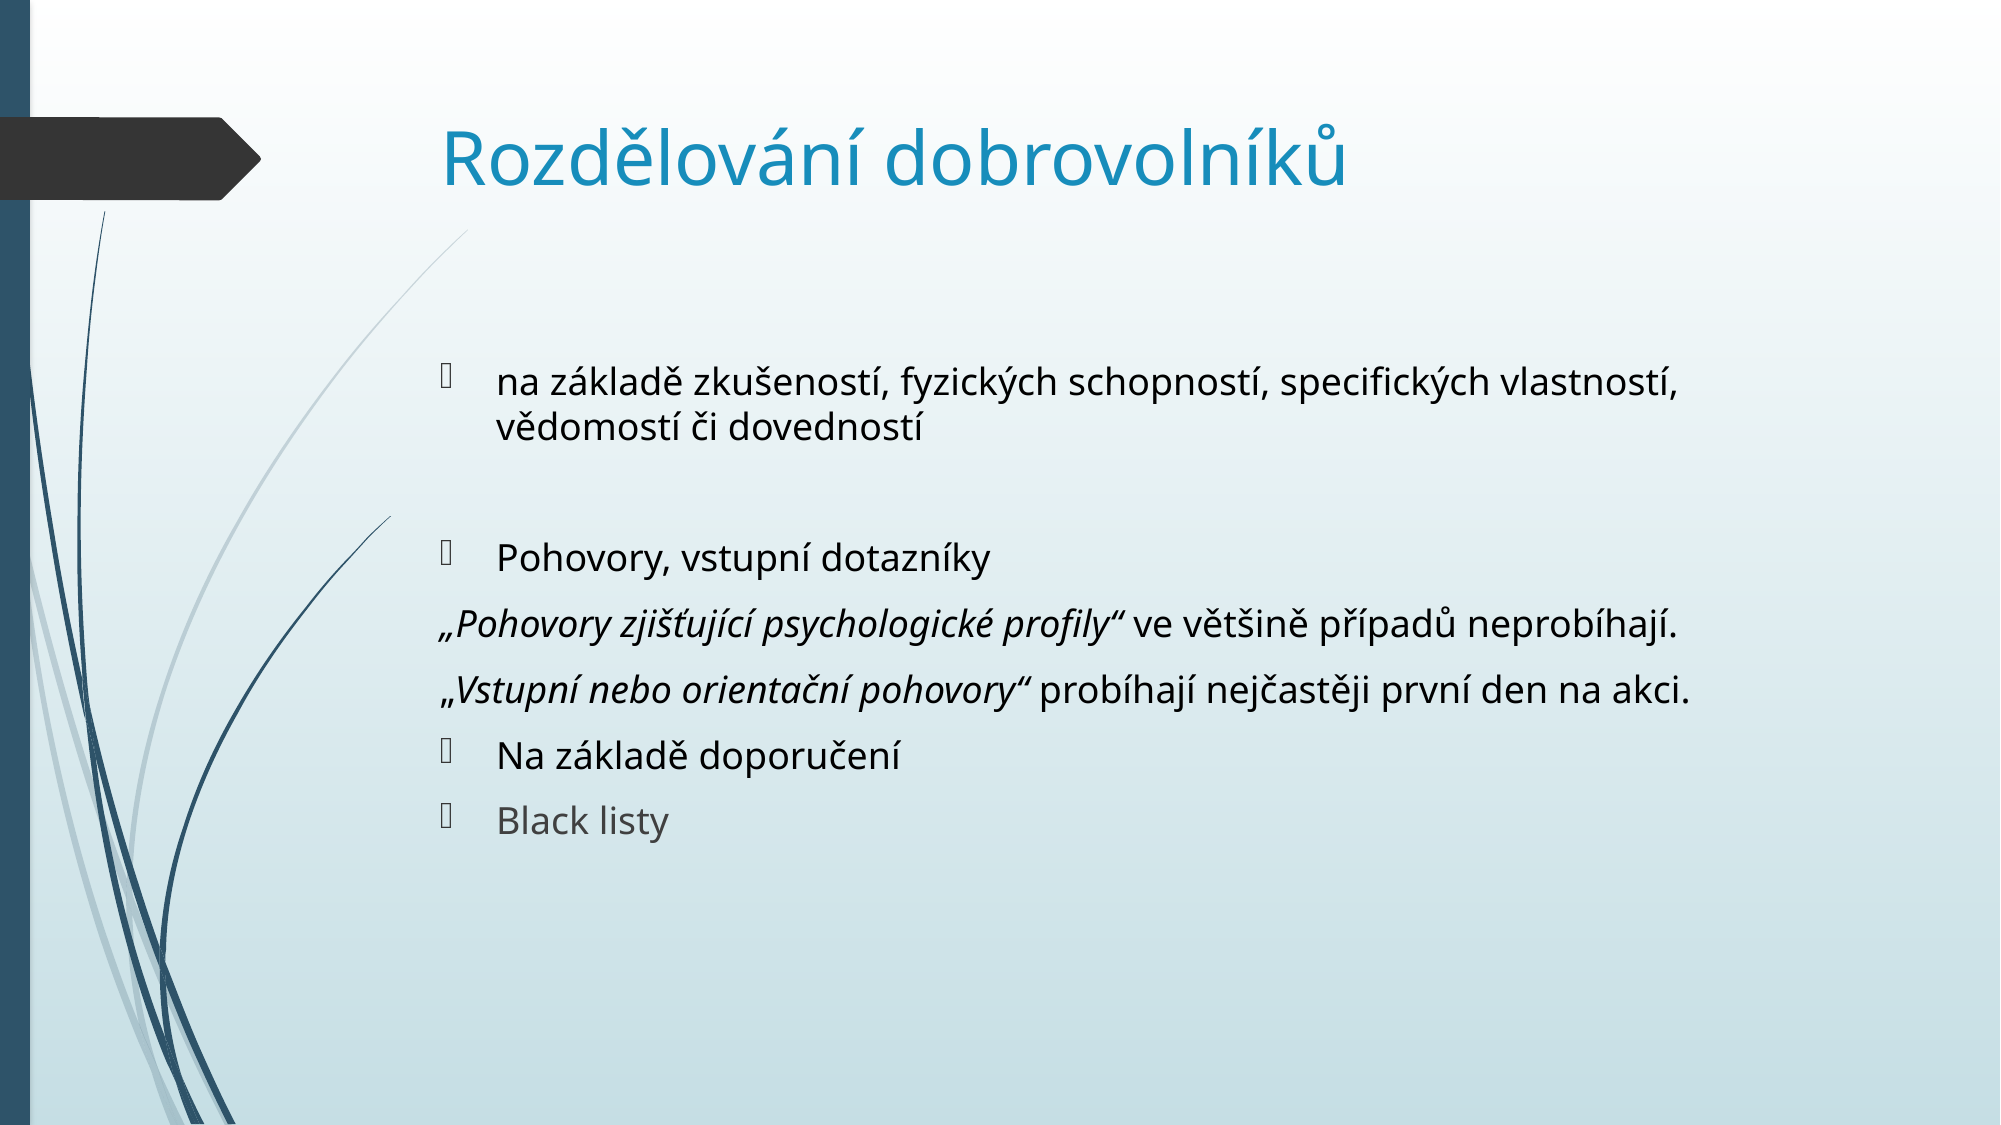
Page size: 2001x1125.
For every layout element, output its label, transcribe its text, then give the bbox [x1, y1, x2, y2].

title Rozdělování dobrovolníků [425, 102, 1888, 313]
list na základě zkušeností, fyzických schopností, specifických vlastností, vědomostí či dovedností Pohovory, vstupní dotazníky „Pohovory zjišťující psychologické profily“ ve většině případů neprobíhají. „Vstupní nebo orientační pohovory“ probíhají nejčastěji první den na akci. Na základě doporučení Black listy [424, 350, 1888, 970]
